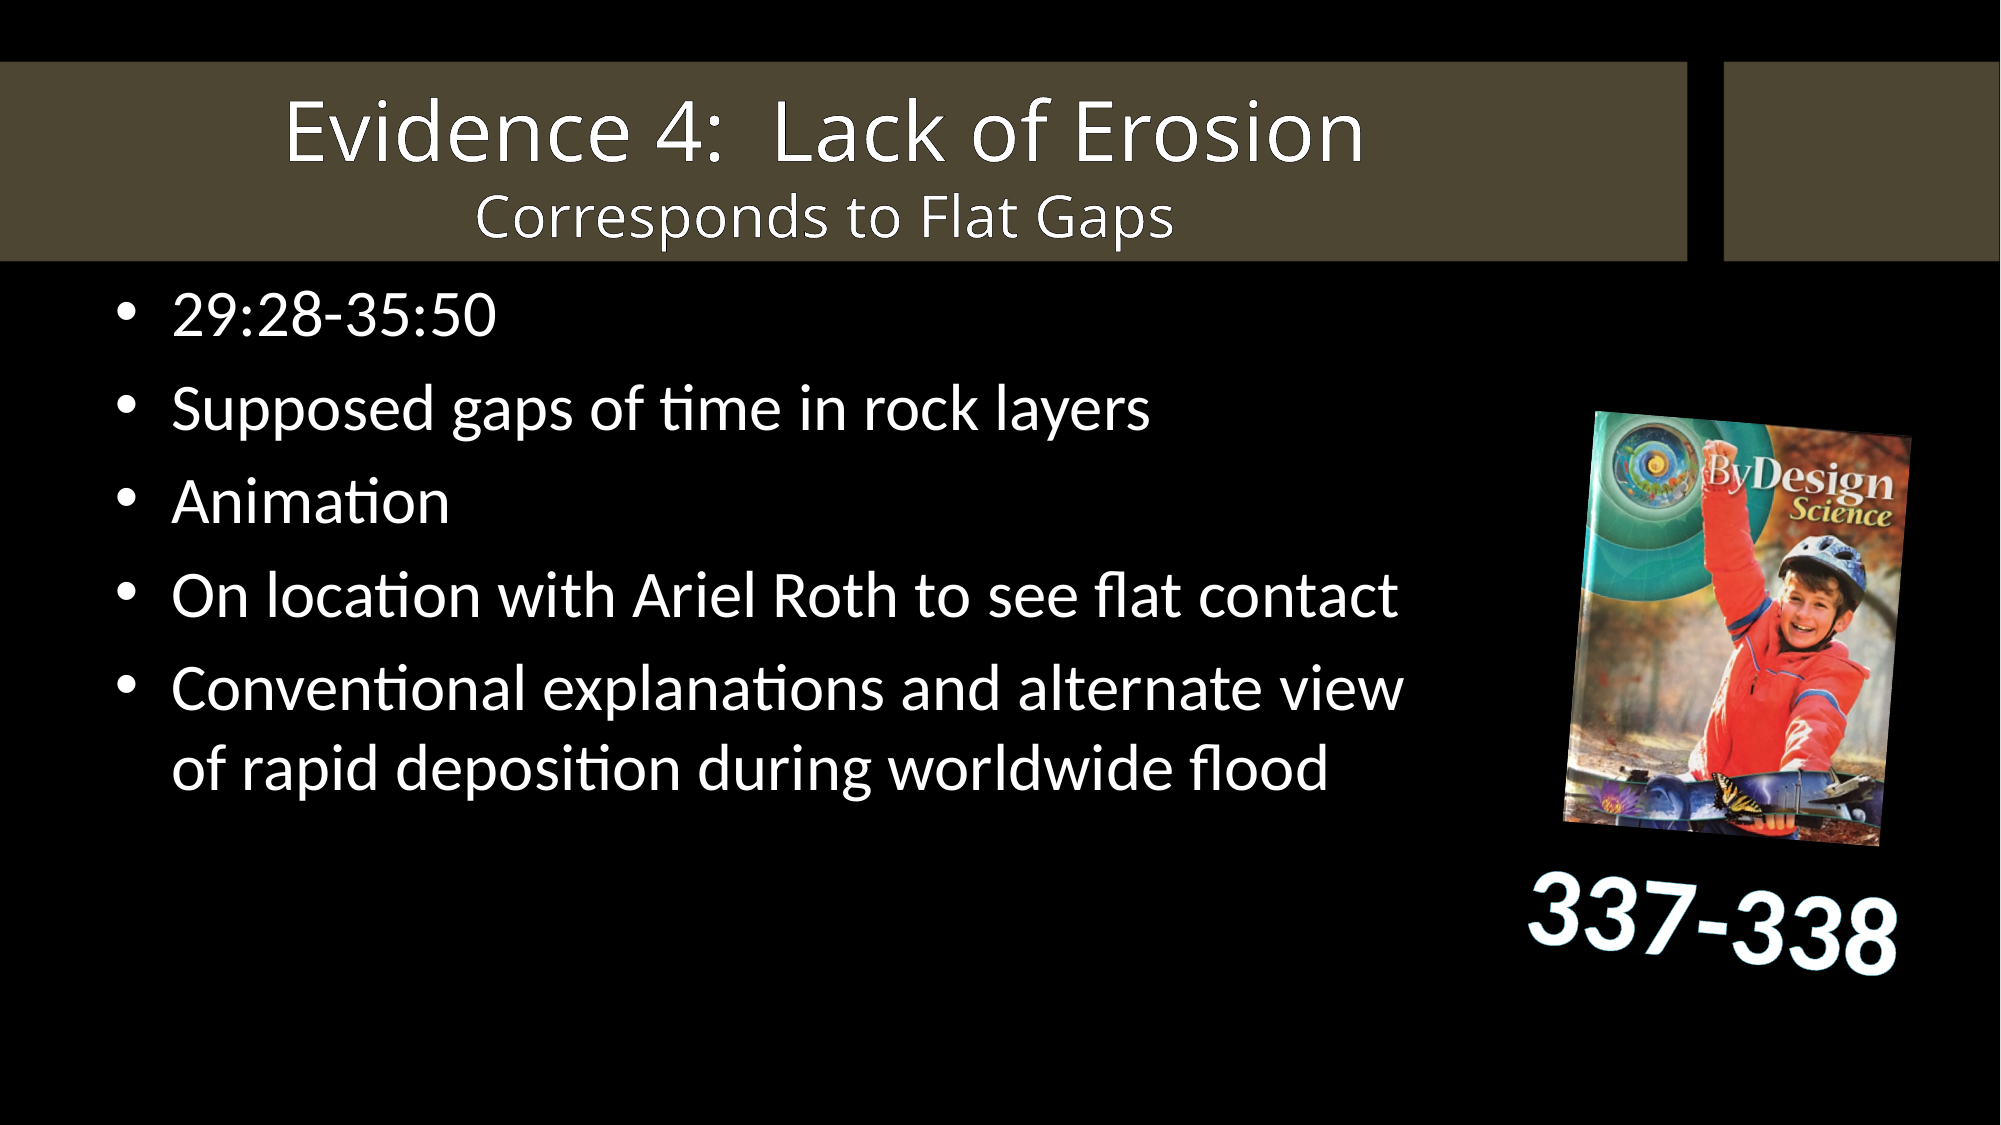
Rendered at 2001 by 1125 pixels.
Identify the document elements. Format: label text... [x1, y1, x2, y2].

title Evidence 4: Lack of Erosion Corresponds to Flat Gaps [0, 69, 1725, 258]
list 29:28-35:50 Supposed gaps of time in rock layers Animation On location with Ariel Roth to see flat contact Conventional explanations and alternate view of rapid deposition during worldwide flood [99, 262, 1489, 1005]
picture [0, 0, 2001, 1125]
text_box 337-338 [1504, 821, 1924, 1009]
